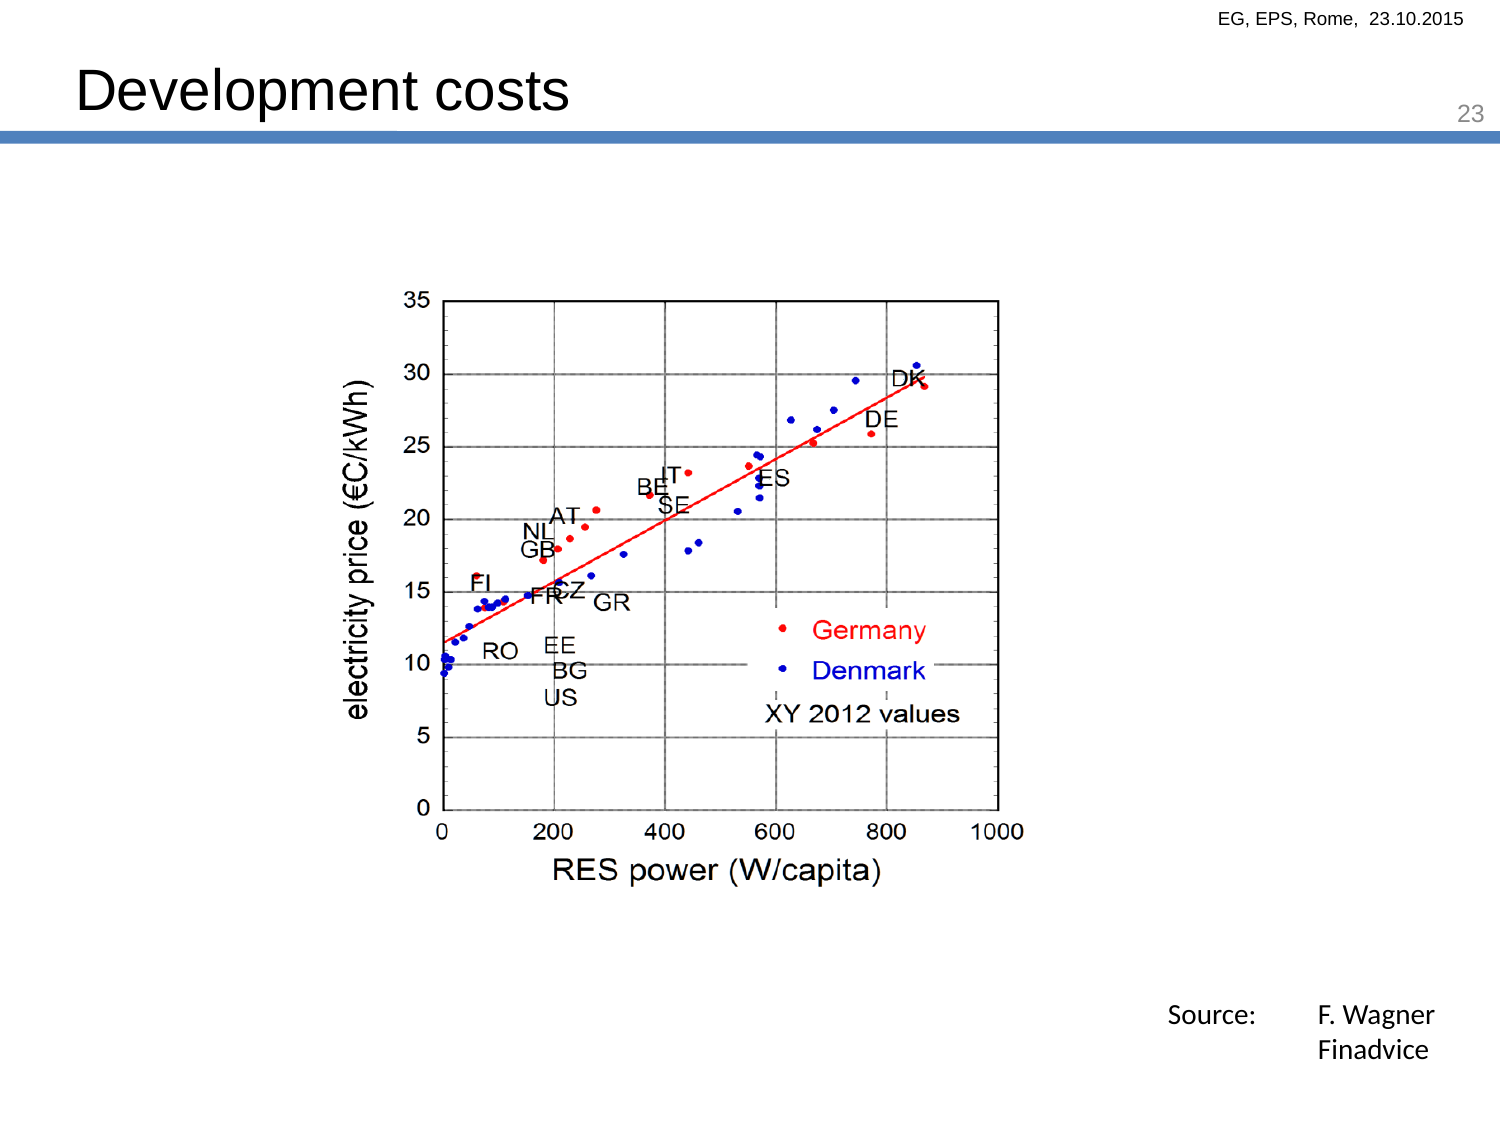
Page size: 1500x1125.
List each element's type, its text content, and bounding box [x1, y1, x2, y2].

text_box Development costs [44, 44, 587, 130]
picture [277, 172, 1109, 935]
text_box 23 [1429, 87, 1500, 138]
text_box Source: F. Wagner Finadvice [1153, 987, 1451, 1073]
